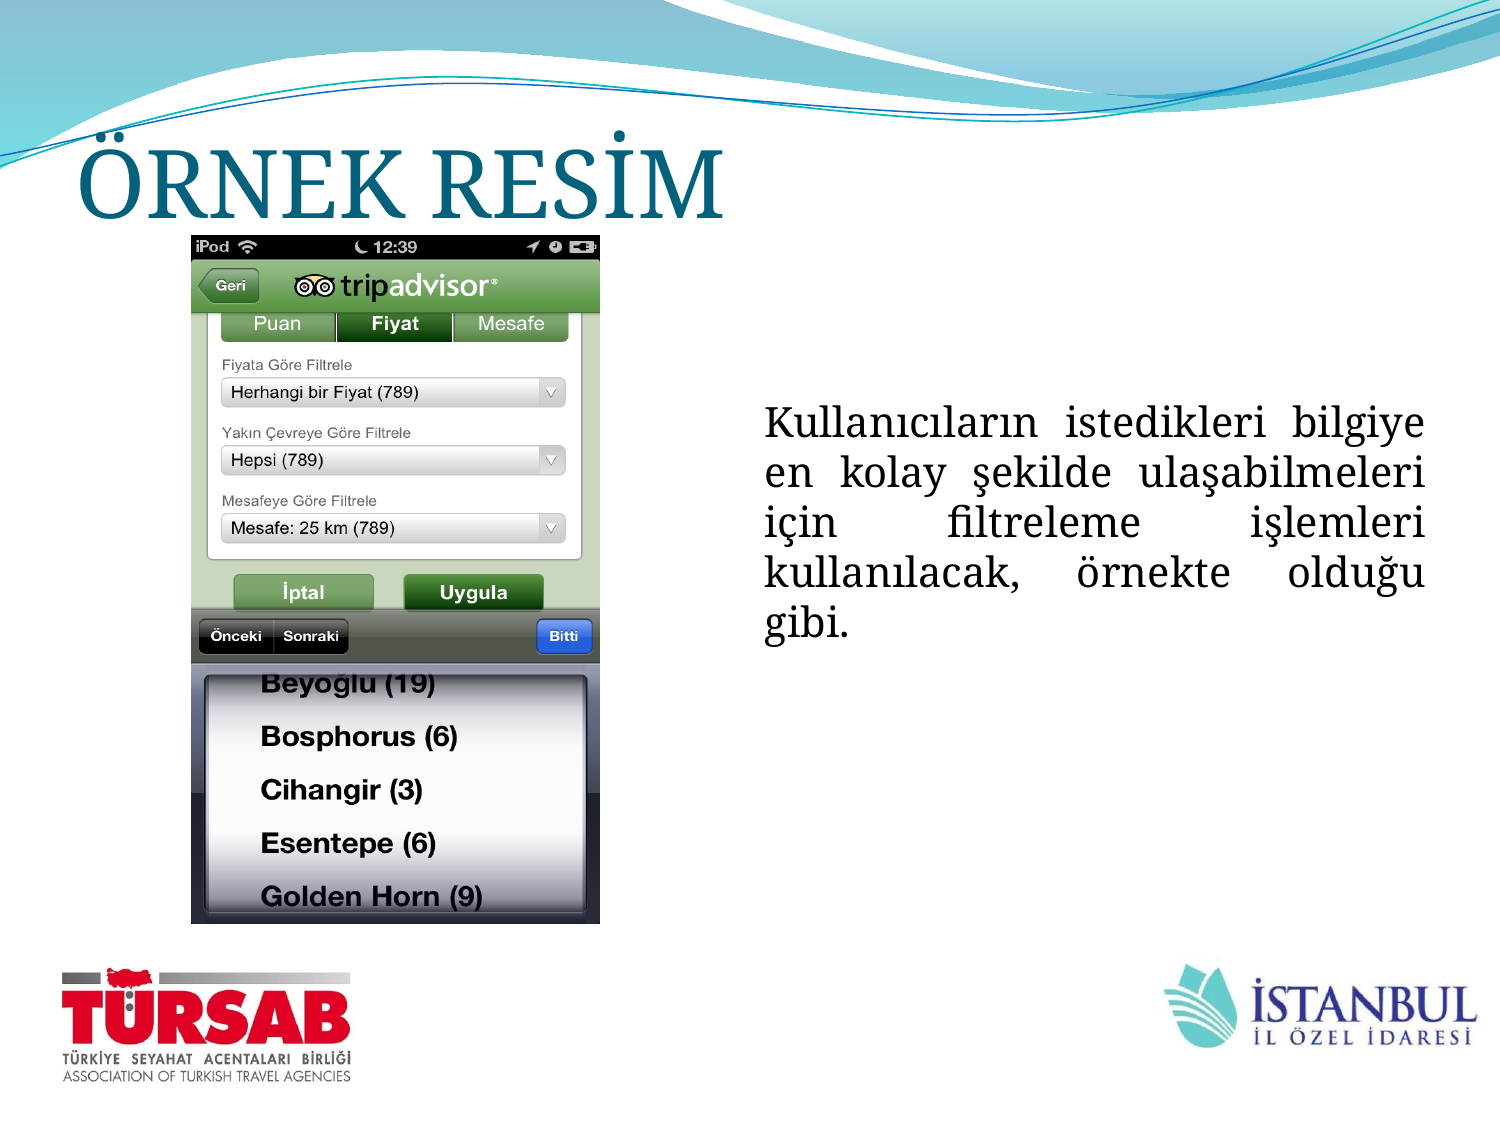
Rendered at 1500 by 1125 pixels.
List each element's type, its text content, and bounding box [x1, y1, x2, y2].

picture [1162, 923, 1481, 1125]
picture [51, 952, 361, 1097]
title ÖRNEK RESİM [75, 115, 1425, 238]
text_box Kullanıcıların istedikleri bilgiye en kolay şekilde ulaşabilmeleri için filtreleme işlemleri kullanılacak, örnekte olduğu gibi. [749, 388, 1441, 654]
picture [191, 235, 600, 924]
